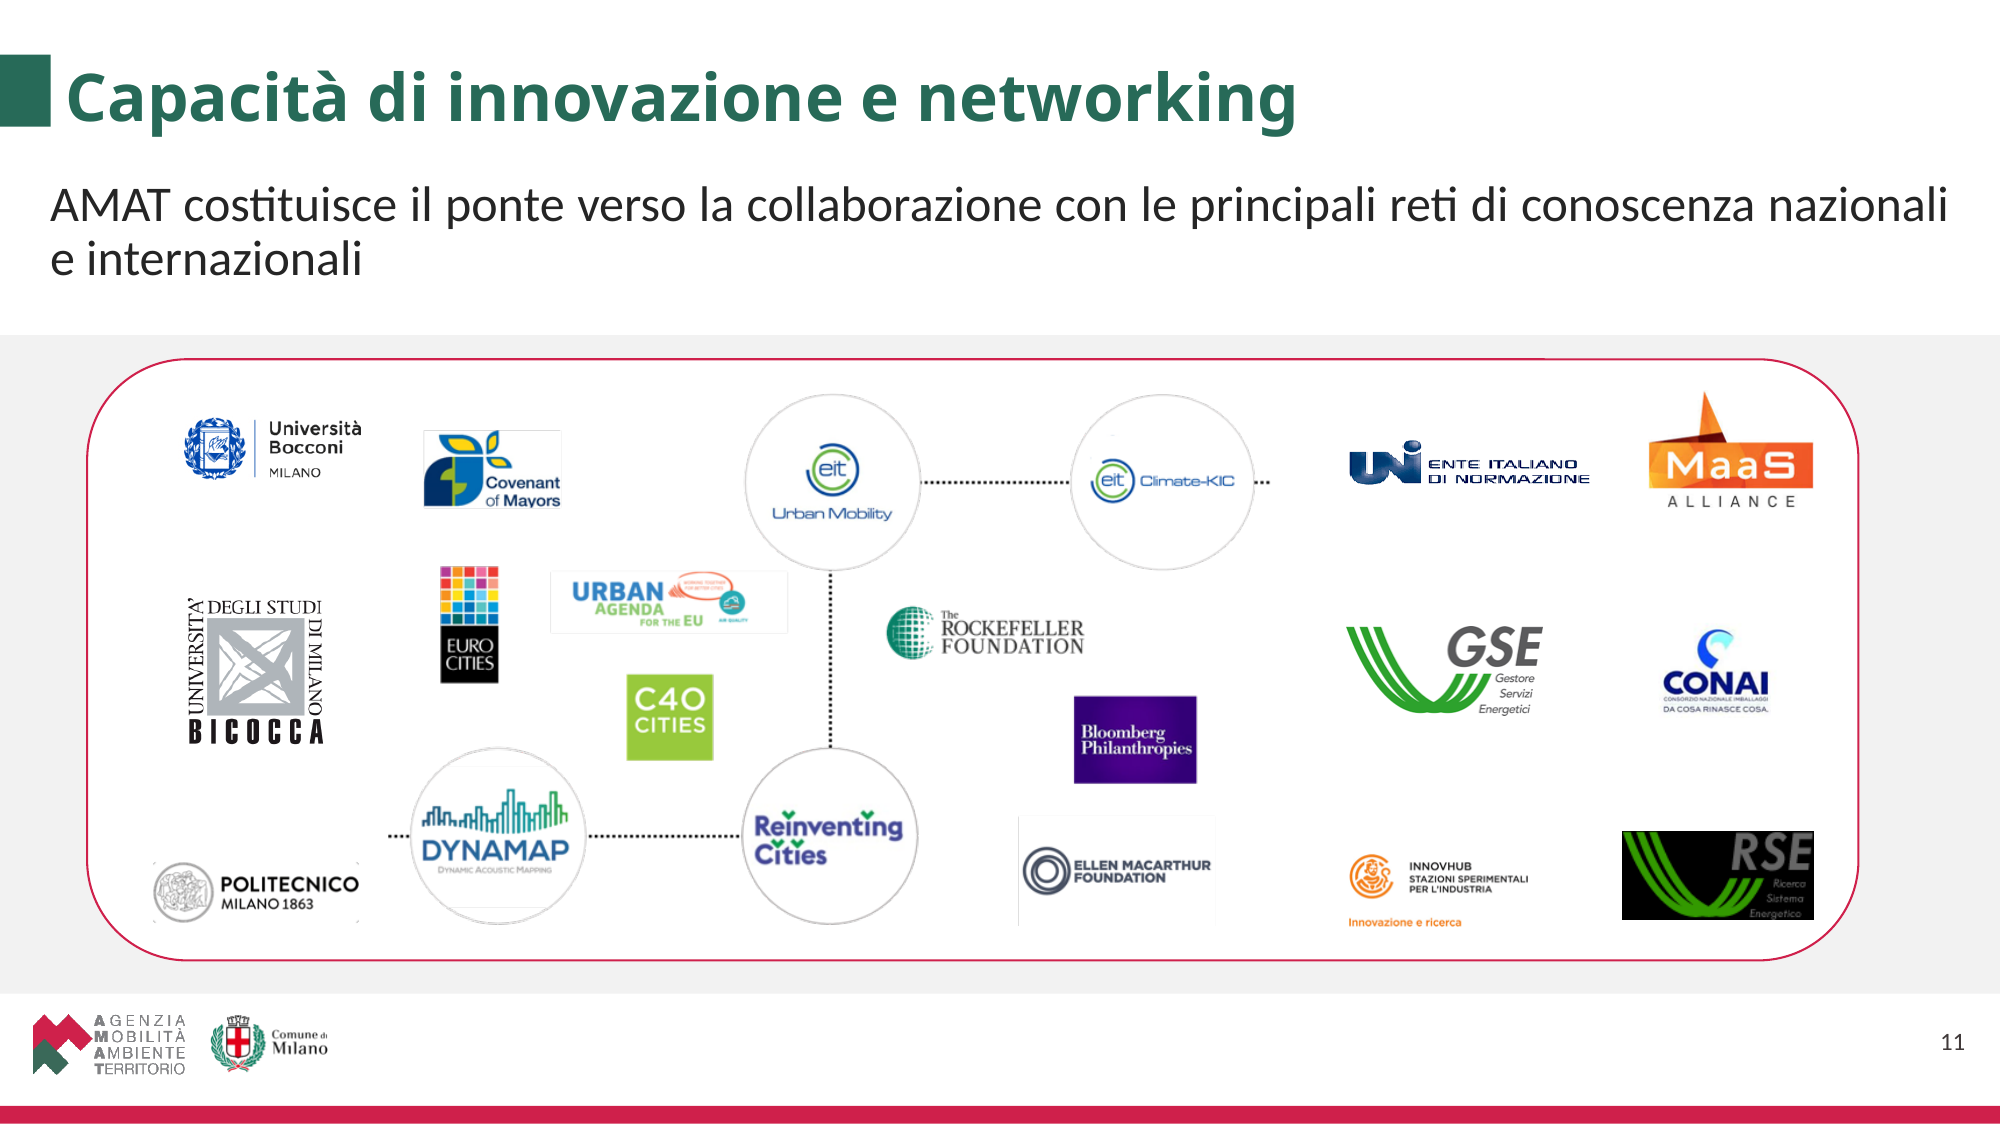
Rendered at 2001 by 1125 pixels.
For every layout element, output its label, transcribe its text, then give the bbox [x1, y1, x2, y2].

picture [1346, 626, 1543, 716]
text_box [86, 358, 1860, 962]
text_box AMAT costituisce il ponte verso la collaborazione con le principali reti di conoscenza nazionali e internazionali [35, 170, 1965, 246]
title Capacità di innovazione e networking [50, 36, 1506, 165]
picture [183, 593, 329, 749]
picture [33, 1014, 185, 1075]
picture [1346, 829, 1531, 952]
picture [1648, 390, 1814, 508]
picture [204, 1010, 339, 1077]
slide_number 11 [1882, 993, 1981, 1088]
picture [163, 387, 1273, 926]
picture [1320, 361, 1620, 563]
picture [1622, 831, 1814, 920]
picture [141, 850, 371, 935]
picture [1635, 588, 1801, 754]
